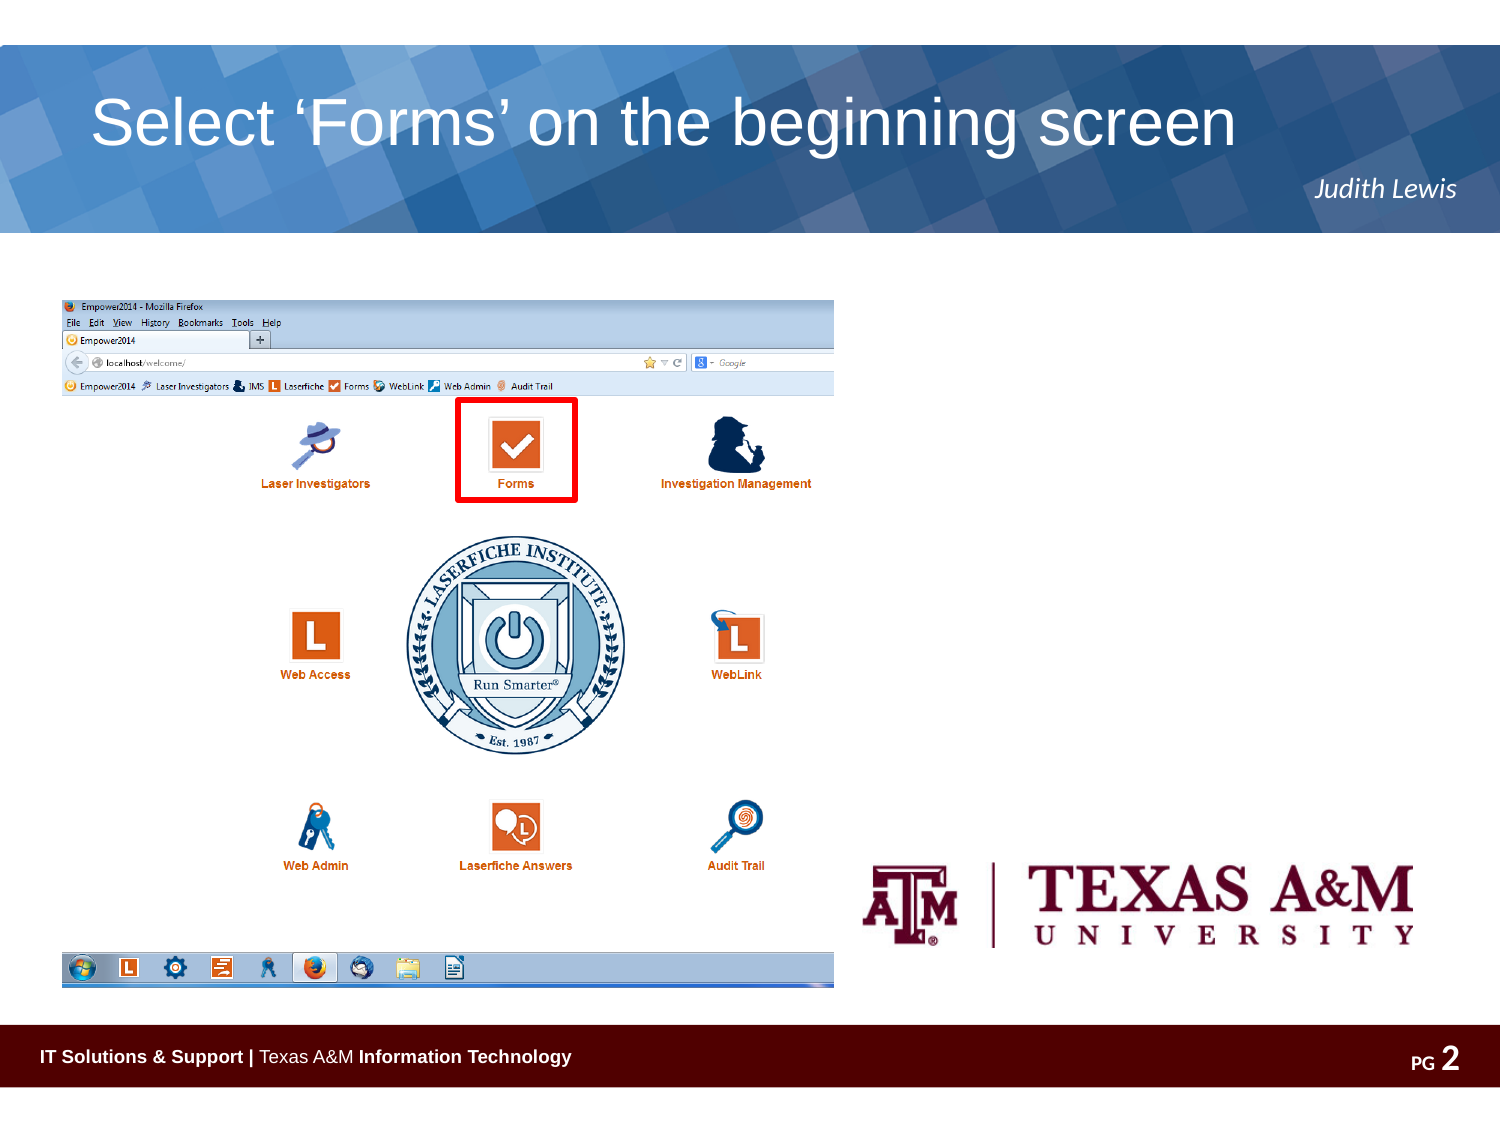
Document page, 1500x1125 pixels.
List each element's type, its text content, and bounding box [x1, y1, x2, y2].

list [75, 299, 1425, 1038]
picture [0, 45, 1500, 233]
title Select ‘Forms’ on the beginning screen [75, 104, 1425, 213]
text_box Judith Lewis [1299, 162, 1488, 213]
picture [862, 862, 1413, 948]
picture [62, 300, 835, 989]
